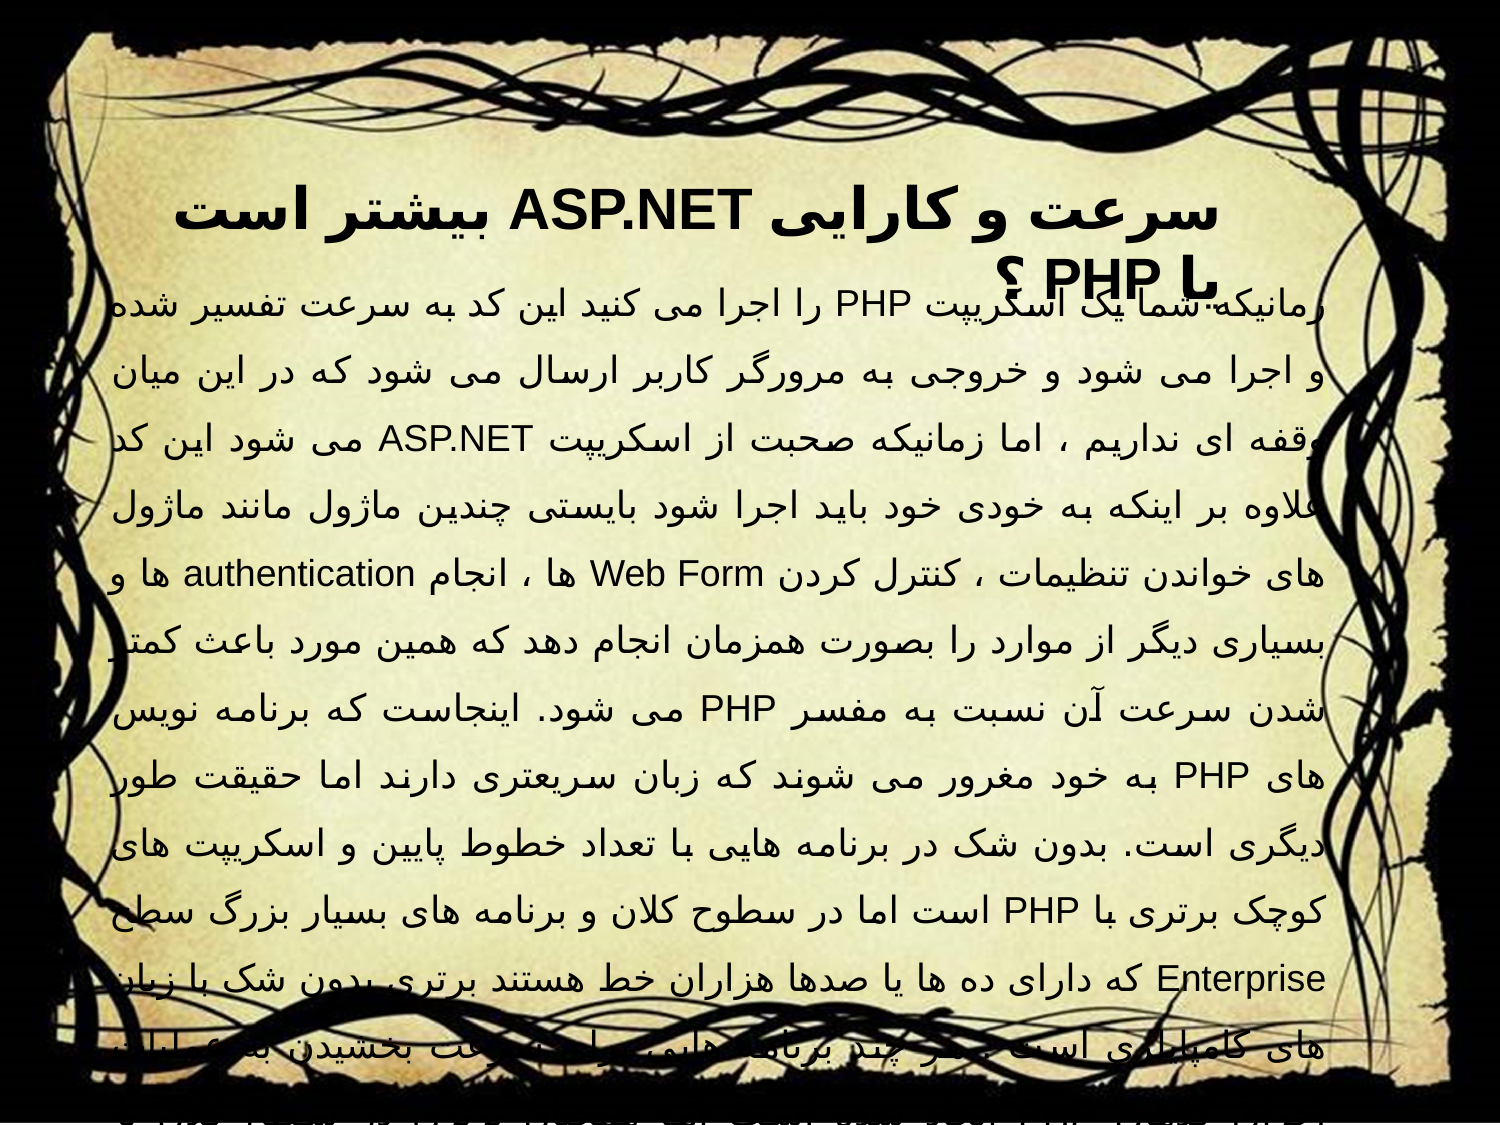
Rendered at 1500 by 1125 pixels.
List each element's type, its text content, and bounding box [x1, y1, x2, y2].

text_box سرعت و کارایی ASP.NET بیشتر است یا PHP ؟ [152, 163, 1238, 258]
text_box زمانیکه شما یک اسکریپت PHP را اجرا می کنید این کد به سرعت تفسیر شده و اجرا می شود و خروجی به مرورگر کاربر ارسال می شود که در این میان وقفه ای نداریم ، اما زمانیکه صحبت از اسکریپت ASP.NET می شود این کد علاوه بر اینکه به خودی خود باید اجرا شود بایستی چندین ماژول مانند ماژول های خواندن تنظیمات ، کنترل کردن Web Form ها ، انجام authentication ها و بسیاری دیگر از موارد را بصورت همزمان انجام دهد که همین مورد باعث کمتر شدن سرعت آن نسبت به مفسر PHP می شود. اینجاست که برنامه نویس های PHP به خود مغرور می شوند که زبان سریعتری دارند اما حقیقت طور دیگری است. بدون شک در برنامه هایی با تعداد خطوط پایین و اسکریپت های کوچک برتری با PHP است اما در سطوح کلان و برنامه های بسیار بزرگ سطح Enterprise که دارای ده ها یا صدها هزاران خط هستند برتری بدون شک با زبان های کامپایلری است . هر چند برنامه هایی برای سرعت بخشیدن به عملیات اجرای کدهای PHP ایجاد شده است اما همچنان برتری در سطح کلان با ASP.NET است. [93, 248, 1341, 1125]
picture [0, 0, 1500, 1125]
